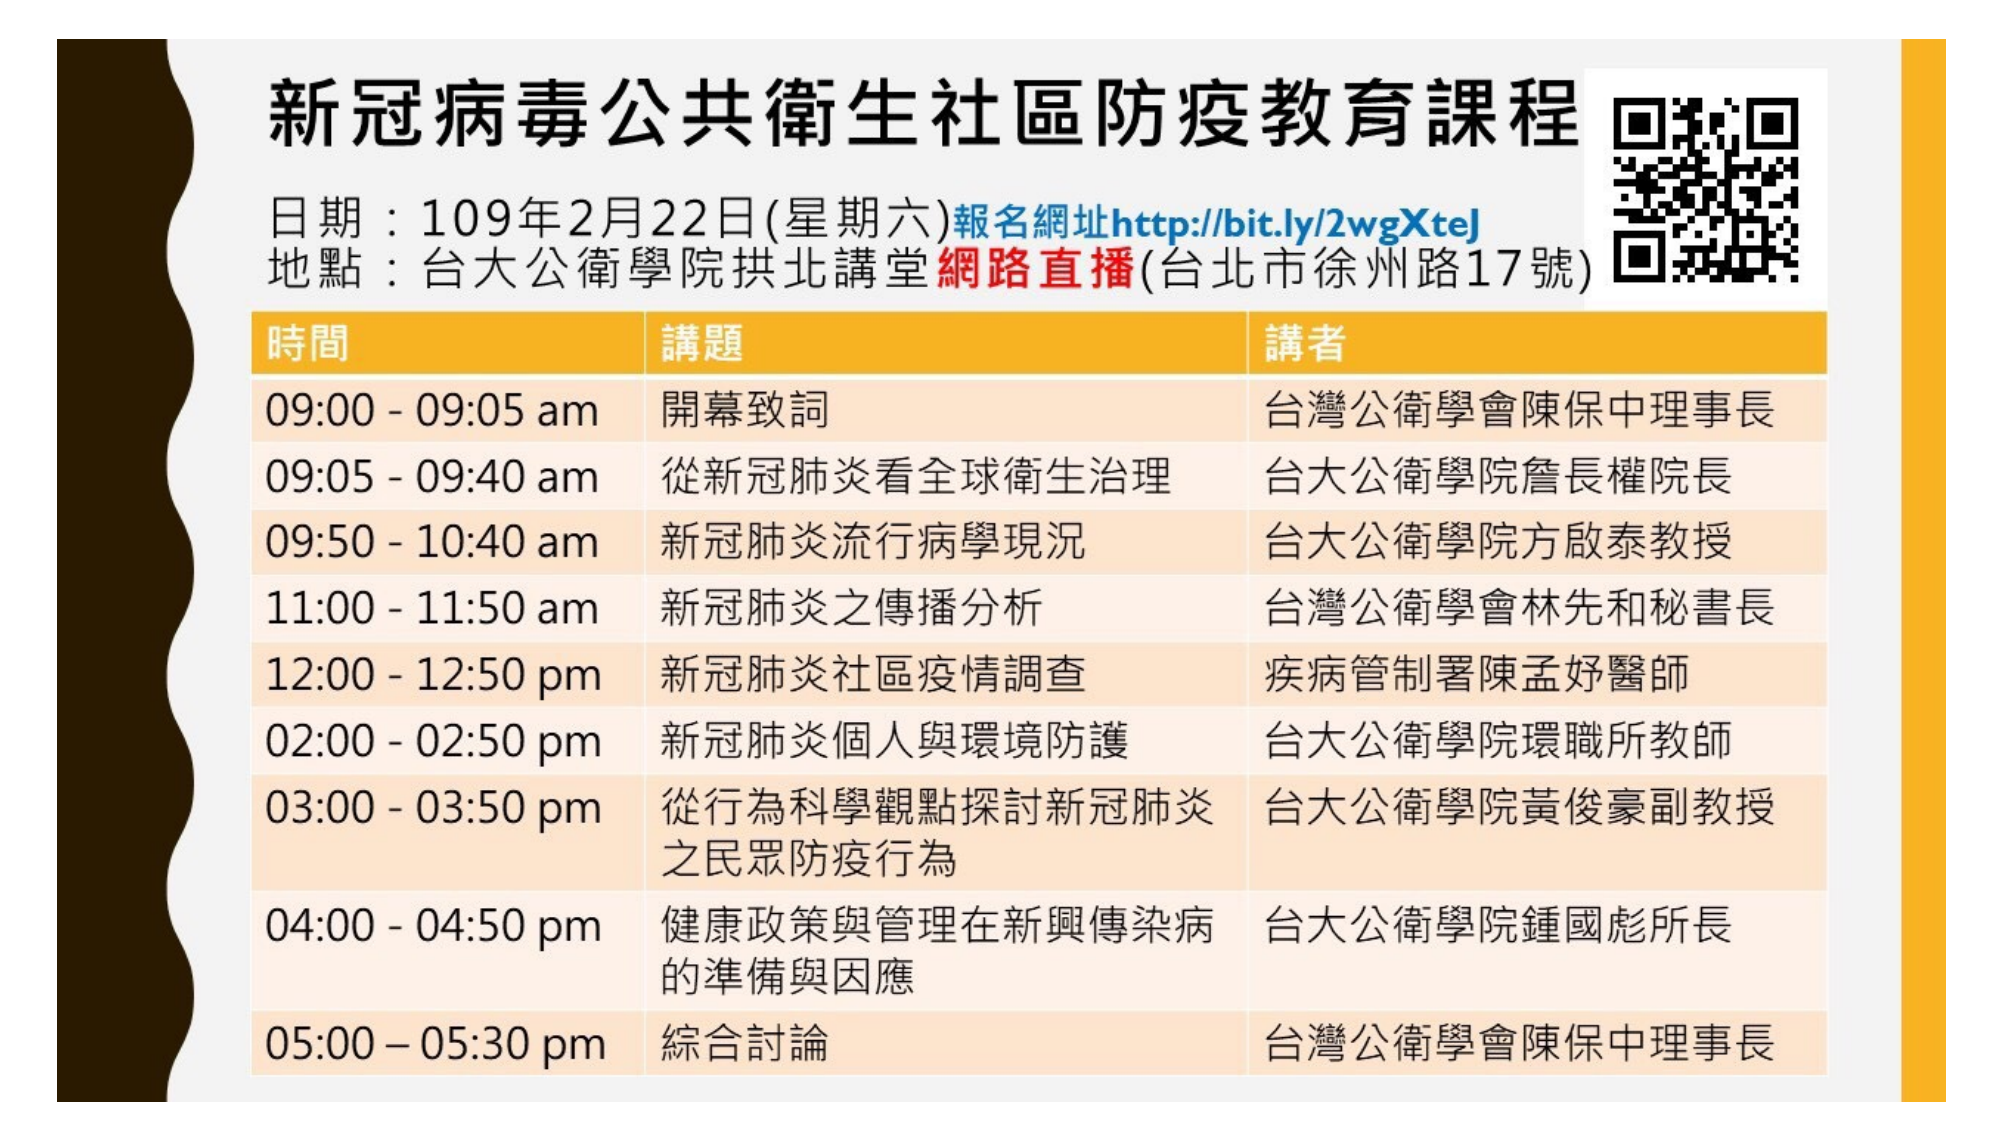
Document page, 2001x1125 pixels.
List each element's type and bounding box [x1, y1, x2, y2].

picture [57, 39, 1946, 1102]
